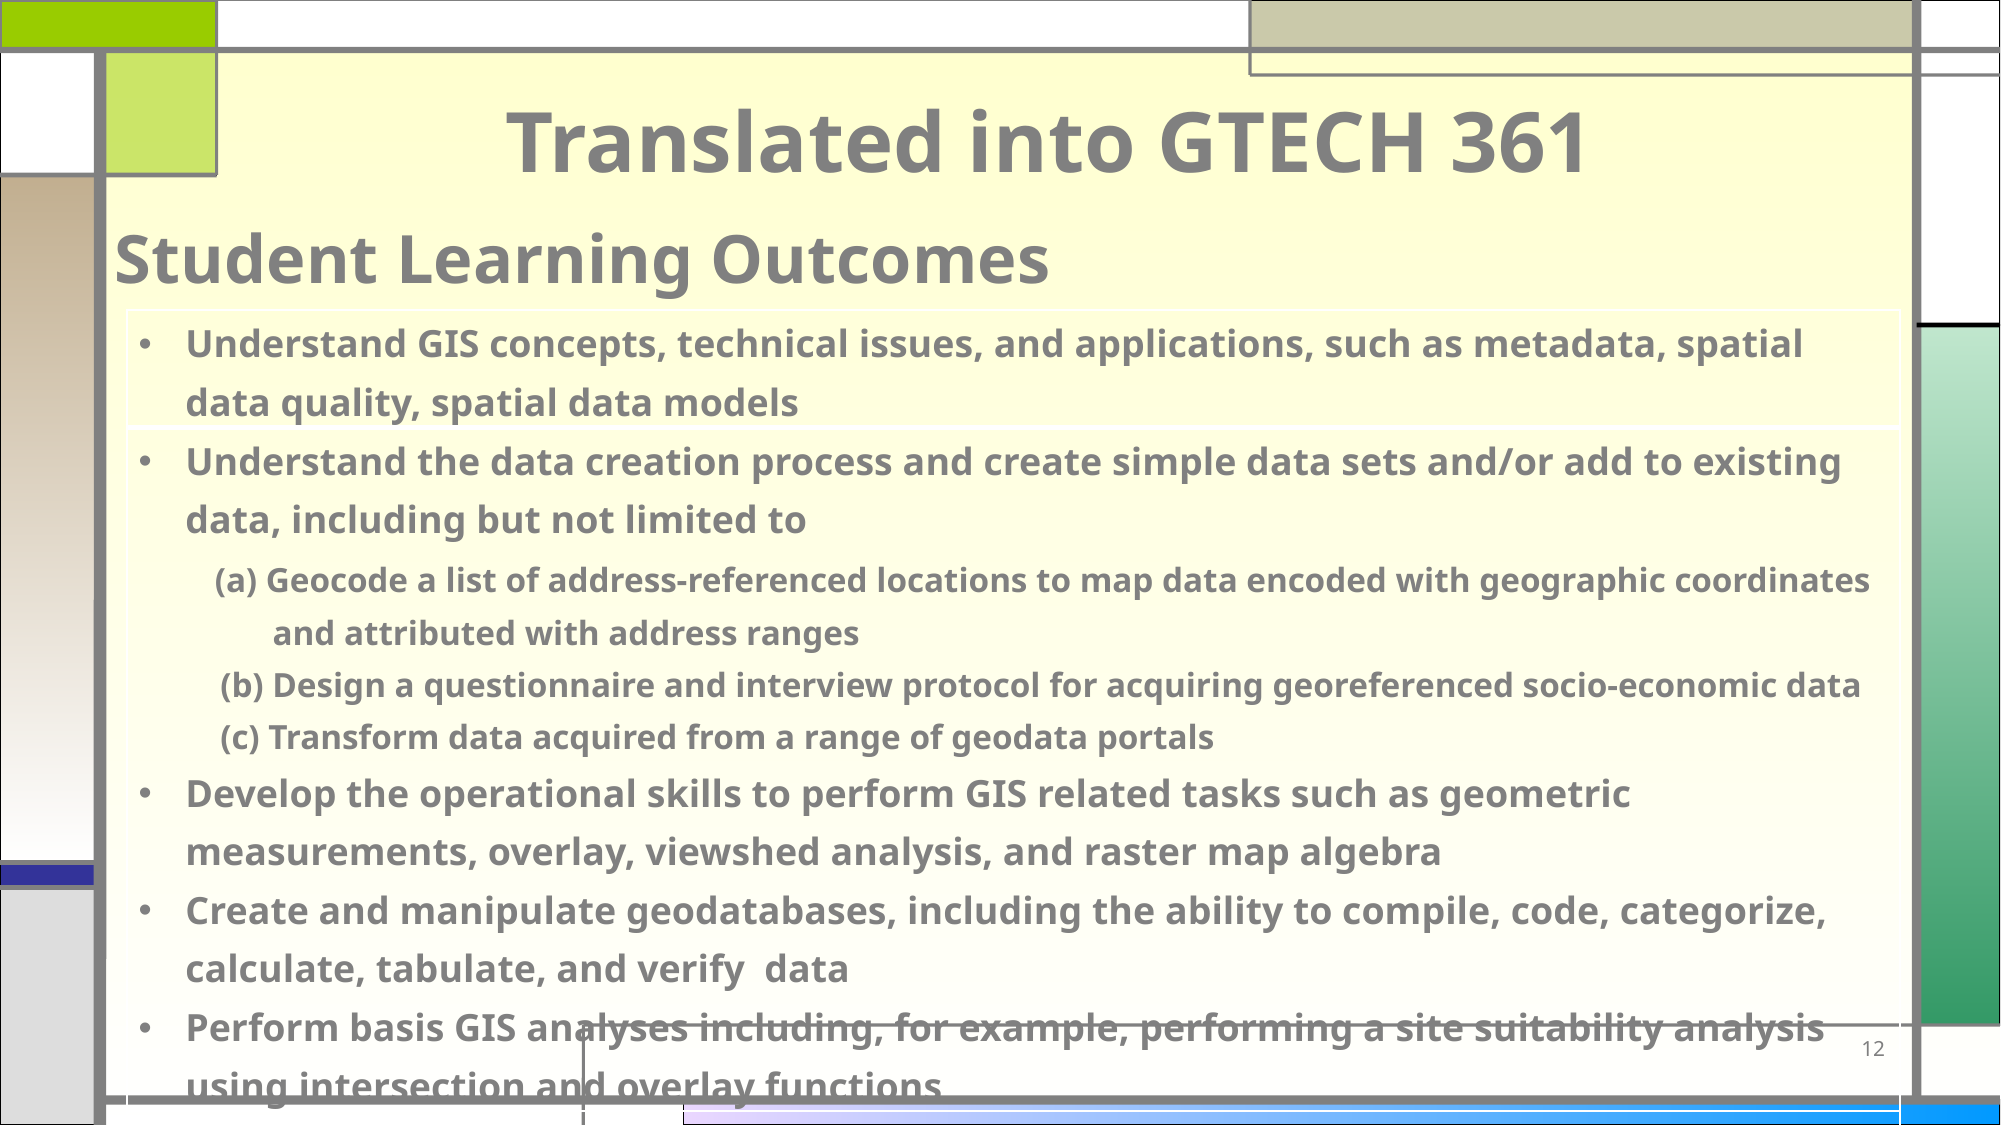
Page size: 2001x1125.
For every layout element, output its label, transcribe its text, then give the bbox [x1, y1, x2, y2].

title Translated into GTECH 361 [200, 45, 1900, 209]
table_cell [128, 1112, 1899, 1125]
list Student Learning Outcomes [99, 209, 1900, 1036]
table_cell Understand the data creation process and create simple data sets and/or add to existing data, including but not limited to (a) Geocode a list of address-referenced locations to map data encoded with geographic coordinates and attributed with address ranges (b) Design a questionnaire and interview protocol for acquiring georeferenced socio-economic data (c) Transform data acquired from a range of geodata portals Develop the operational skills to perform GIS related tasks such as geometric measurements, overlay, viewshed analysis, and raster map algebra Create and manipulate geodatabases, including the ability to compile, code, categorize, calculate, tabulate, and verify data Perform basis GIS analyses including, for example, performing a site suitability analysis using intersection and overlay functions [128, 430, 1899, 1110]
table_header Understand GIS concepts, technical issues, and applications, such as metadata, spatial data quality, spatial data models [128, 311, 1899, 425]
